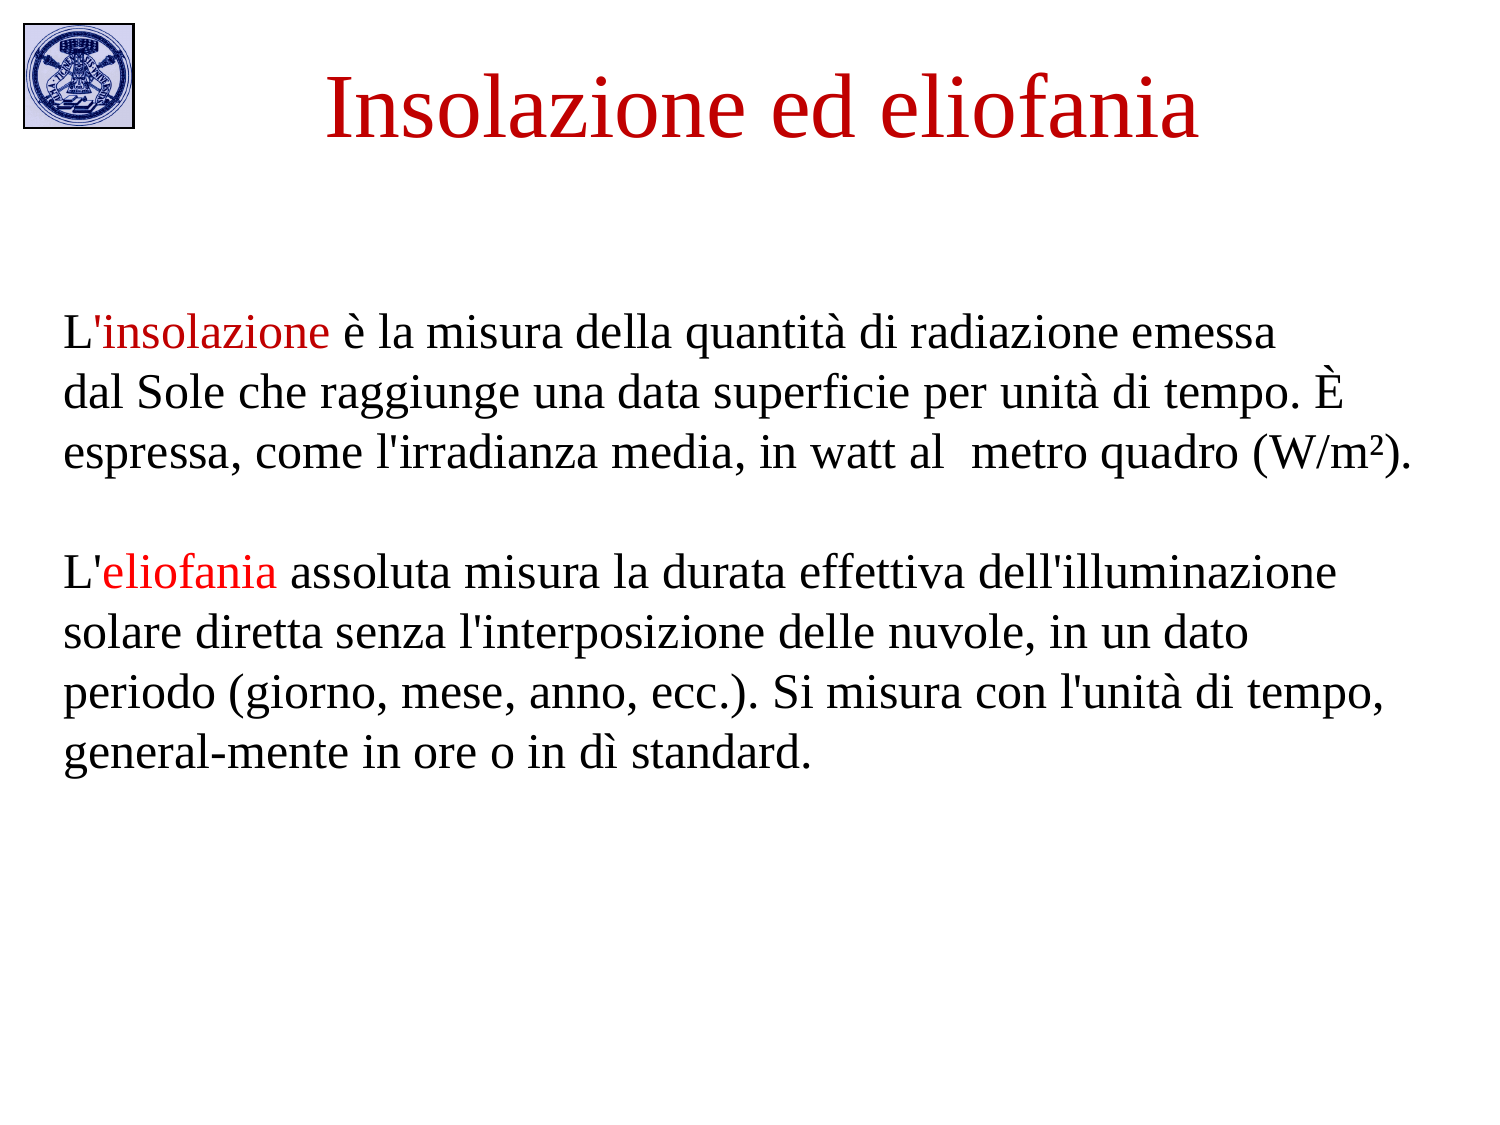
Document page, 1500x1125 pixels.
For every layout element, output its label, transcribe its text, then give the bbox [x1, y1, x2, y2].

text_box Insolazione ed eliofania [301, 30, 1226, 164]
text_box L'insolazione è la misura della quantità di radiazione emessa dal Sole che raggiunge una data superficie per unità di tempo. È espressa, come l'irradianza media, in watt al metro quadro (W/m²). L'eliofania assoluta misura la durata effettiva dell'illuminazione solare diretta senza l'interposizione delle nuvole, in un dato periodo (giorno, mese, anno, ecc.). Si misura con l'unità di tempo, general-mente in ore o in dì standard. [48, 291, 1431, 1086]
picture [25, 25, 132, 127]
subtitle [41, 243, 1448, 912]
